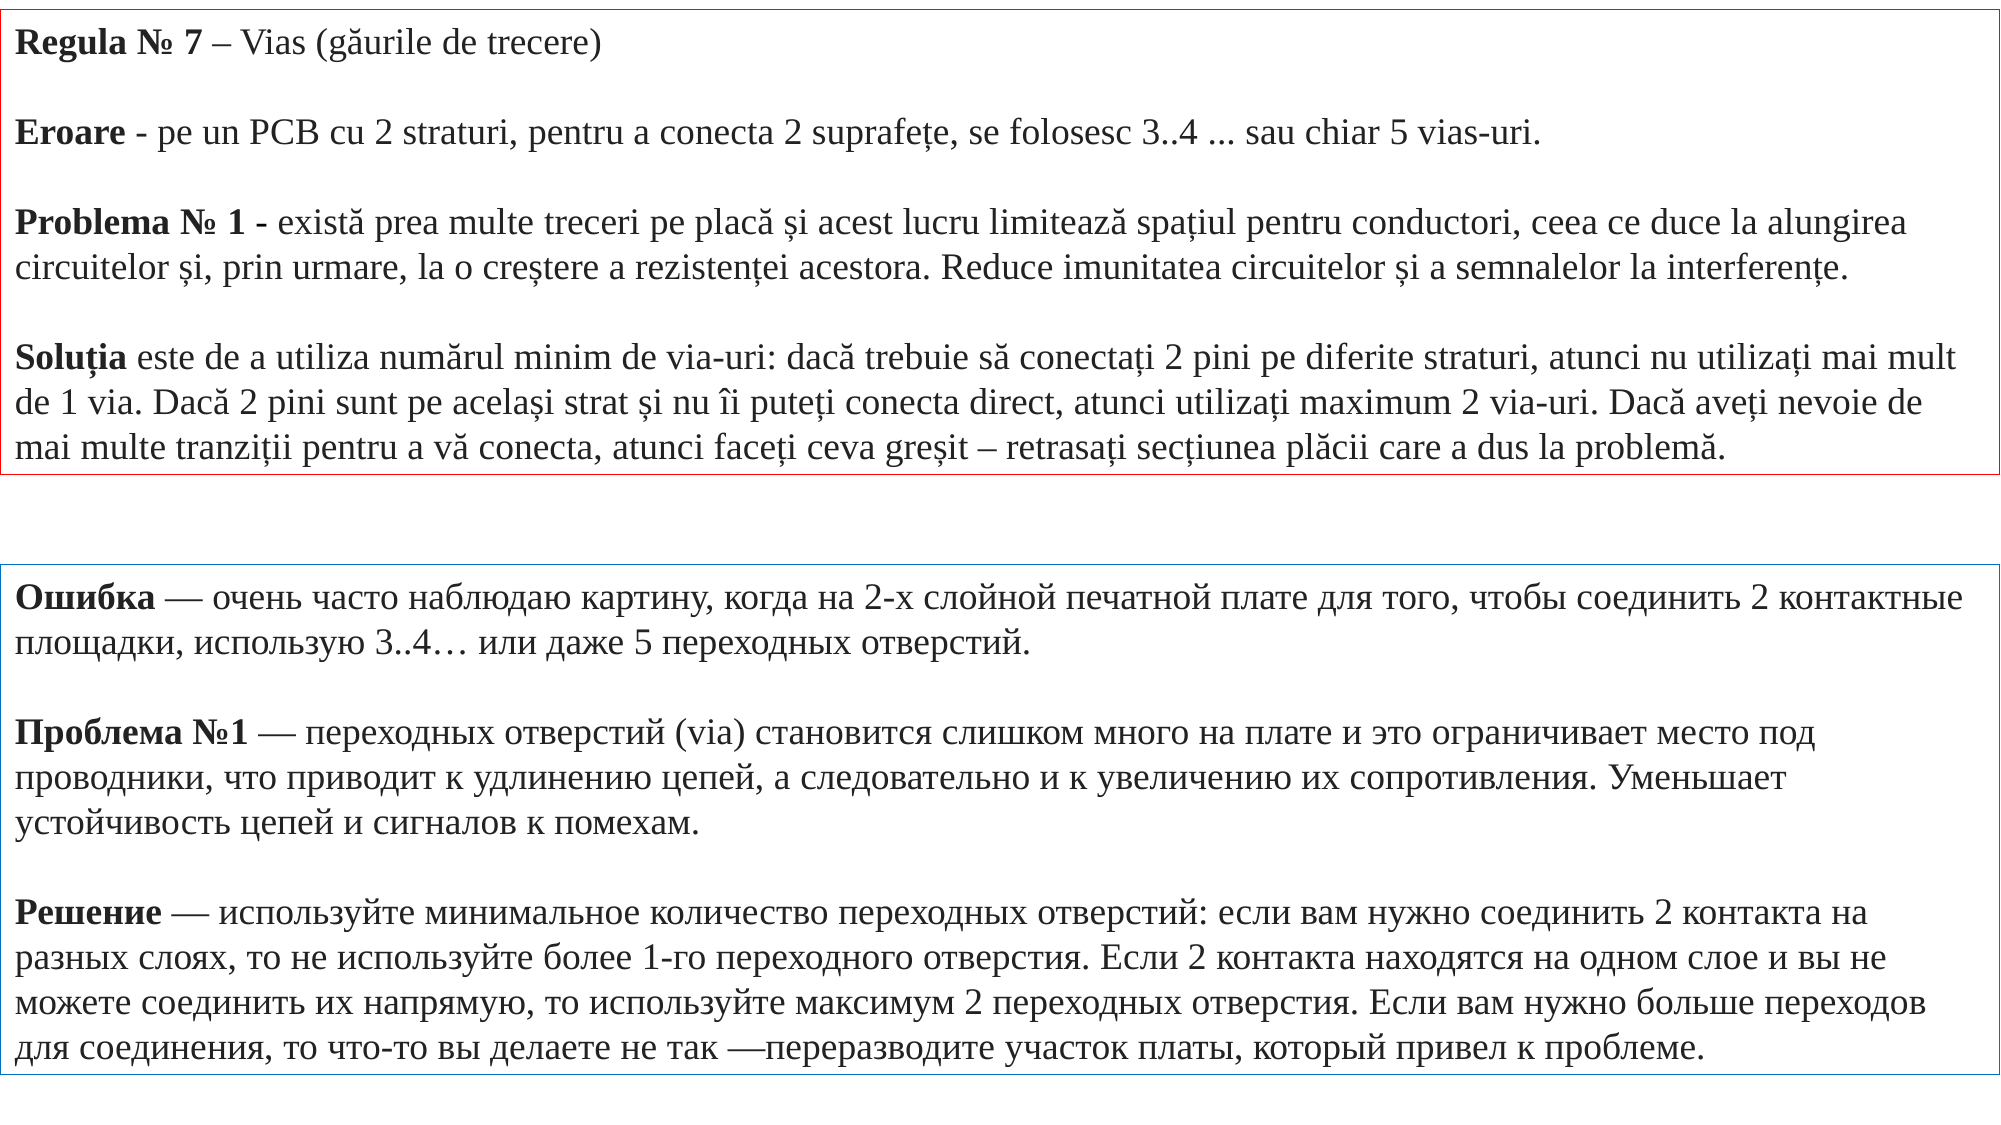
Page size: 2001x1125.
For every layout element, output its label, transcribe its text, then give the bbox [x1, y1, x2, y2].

text_box Regula № 7 – Vias (găurile de trecere) Eroare - pe un PCB cu 2 straturi, pentru a conecta 2 suprafețe, se folosesc 3..4 ... sau chiar 5 vias-uri. Problema № 1 - există prea multe treceri pe placă și acest lucru limitează spațiul pentru conductori, ceea ce duce la alungirea circuitelor și, prin urmare, la o creștere a rezistenței acestora. Reduce imunitatea circuitelor și a semnalelor la interferențe. Soluția este de a utiliza numărul minim de via-uri: dacă trebuie să conectați 2 pini pe diferite straturi, atunci nu utilizați mai mult de 1 via. Dacă 2 pini sunt pe același strat și nu îi puteți conecta direct, atunci utilizați maximum 2 via-uri. Dacă aveți nevoie de mai multe tranziții pentru a vă conecta, atunci faceți ceva greșit – retrasați secțiunea plăcii care a dus la problemă. [0, 9, 2000, 475]
text_box Ошибка — очень часто наблюдаю картину, когда на 2-х слойной печатной плате для того, чтобы соединить 2 контактные площадки, использую 3..4… или даже 5 переходных отверстий. Проблема №1 — переходных отверстий (via) становится слишком много на плате и это ограничивает место под проводники, что приводит к удлинению цепей, а следовательно и к увеличению их сопротивления. Уменьшает устойчивость цепей и сигналов к помехам. Решение — используйте минимальное количество переходных отверстий: если вам нужно соединить 2 контакта на разных слоях, то не используйте более 1-го переходного отверстия. Если 2 контакта находятся на одном слое и вы не можете соединить их напрямую, то используйте максимум 2 переходных отверстия. Если вам нужно больше переходов для соединения, то что-то вы делаете не так —переразводите участок платы, который привел к проблеме. [0, 564, 2000, 1075]
